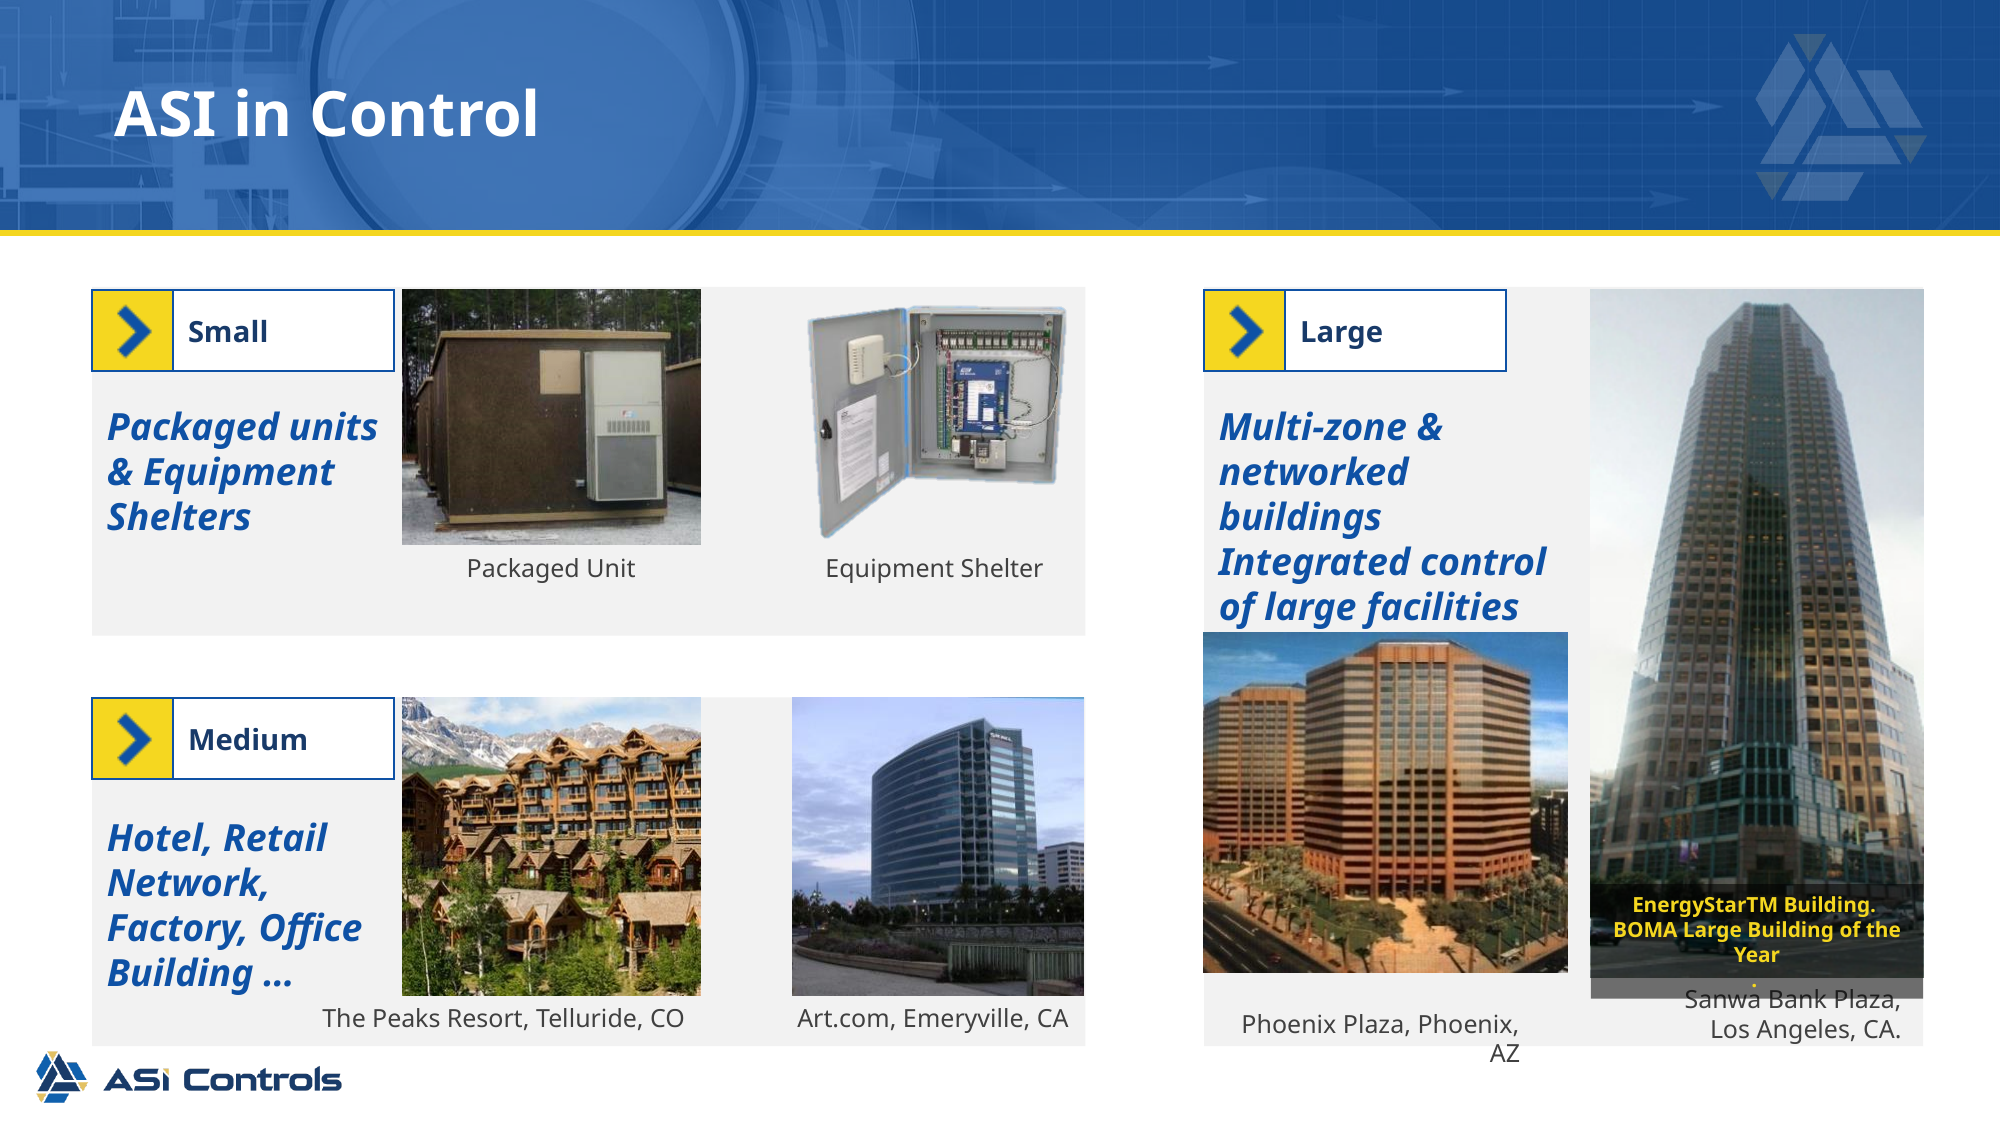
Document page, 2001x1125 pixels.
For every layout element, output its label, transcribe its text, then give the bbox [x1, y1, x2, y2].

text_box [1203, 289, 1507, 371]
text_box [91, 697, 395, 780]
title ASI in Control [100, 7, 1900, 226]
text_box Sanwa Bank Plaza, Los Angeles, CA. [1590, 999, 1924, 1052]
picture [792, 697, 1084, 996]
text_box Equipment Shelter [785, 545, 1084, 591]
picture [402, 289, 701, 545]
picture [1590, 289, 1924, 978]
picture [35, 1045, 342, 1110]
text_box Packaged units & Equipment Shelters [92, 395, 395, 545]
picture [1203, 632, 1568, 973]
picture [792, 286, 1080, 548]
text_box Art.com, Emeryville, CA [690, 995, 1084, 1040]
text_box The Peaks Resort, Telluride, CO [307, 995, 690, 1040]
text_box [91, 696, 1086, 1047]
text_box [1203, 286, 1924, 1047]
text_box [91, 289, 395, 371]
text_box EnergyStarTM Building. BOMA Large Building of the Year . [1590, 978, 1924, 999]
text_box Multi-zone & networked buildings Integrated control of large facilities [1204, 395, 1568, 632]
text_box Hotel, Retail Network, Factory, Office Building … [92, 806, 395, 1002]
text_box Phoenix Plaza, Phoenix, AZ [1202, 1000, 1535, 1076]
text_box Packaged Unit [402, 545, 701, 591]
picture [402, 697, 701, 996]
text_box [91, 286, 1086, 637]
